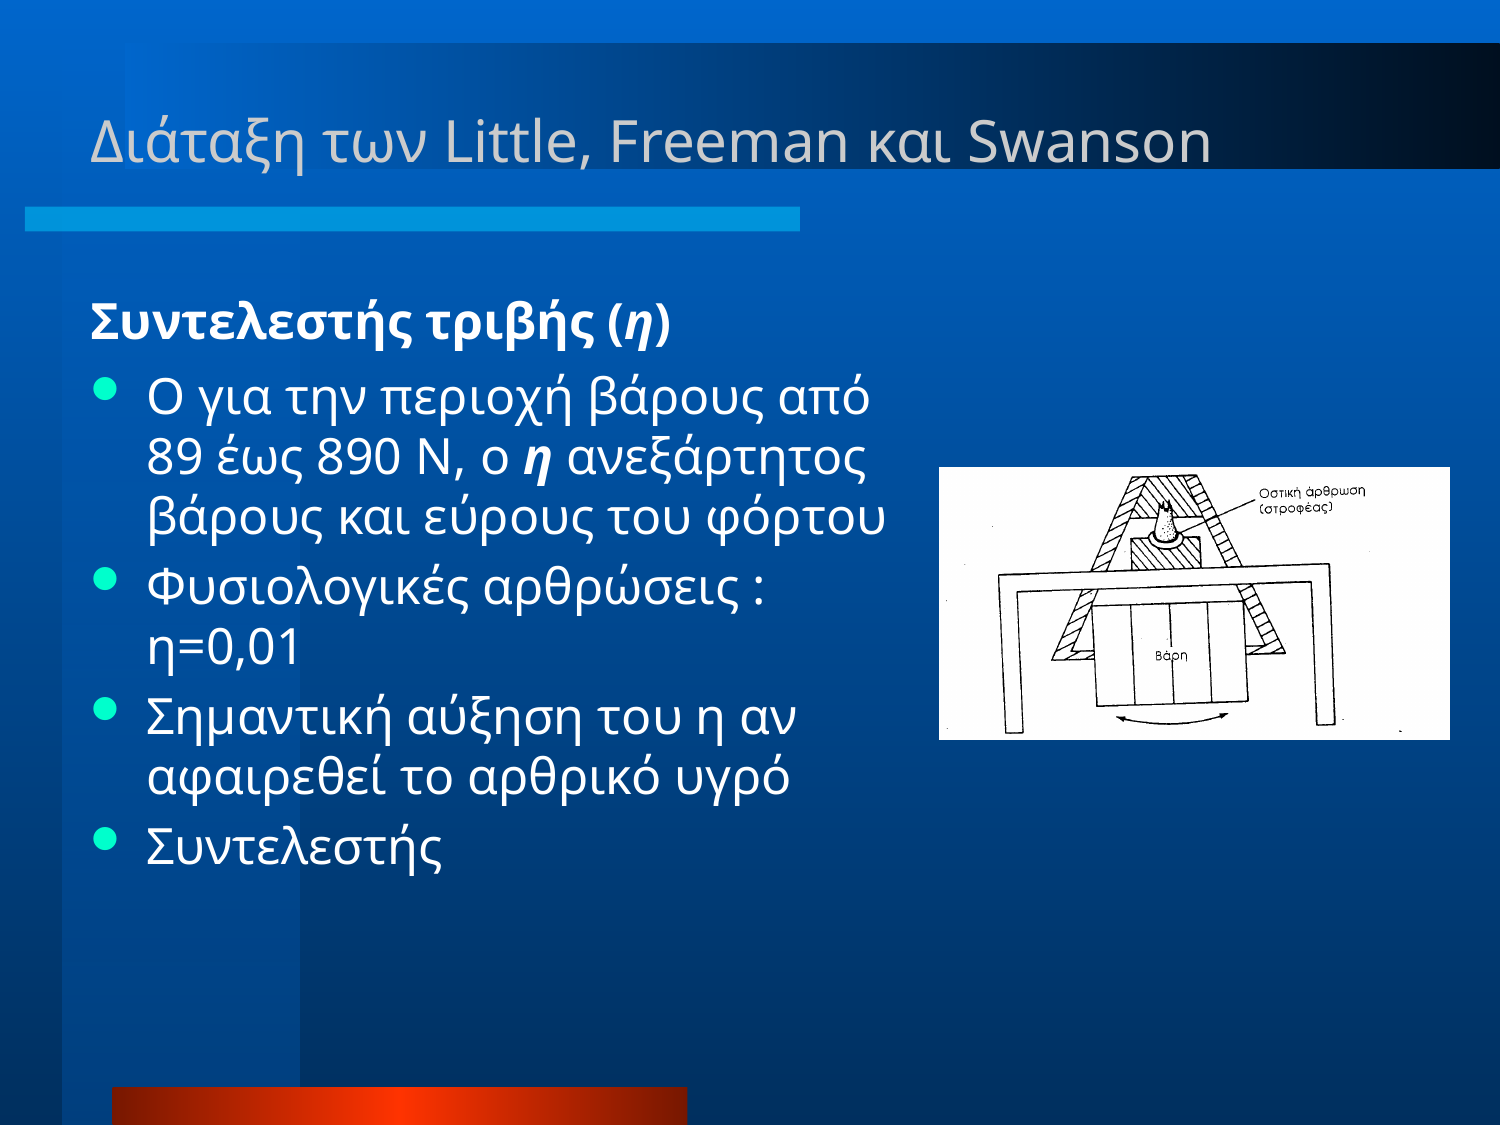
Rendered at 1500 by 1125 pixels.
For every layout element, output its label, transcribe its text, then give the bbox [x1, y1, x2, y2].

list Ο για την περιοχή βάρους από 89 έως 890 Ν, ο η ανεξάρτητος βάρους και εύρους του φόρτου Φυσιολογικές αρθρώσεις : η=0,01 Σημαντική αύξηση του η αν αφαιρεθεί το αρθρικό υγρό Συντελεστής [74, 356, 916, 1006]
list Συντελεστής τριβής (η) [74, 251, 786, 356]
picture [938, 467, 1450, 740]
title Διάταξη των Little, Freeman και Swanson [74, 44, 1426, 233]
